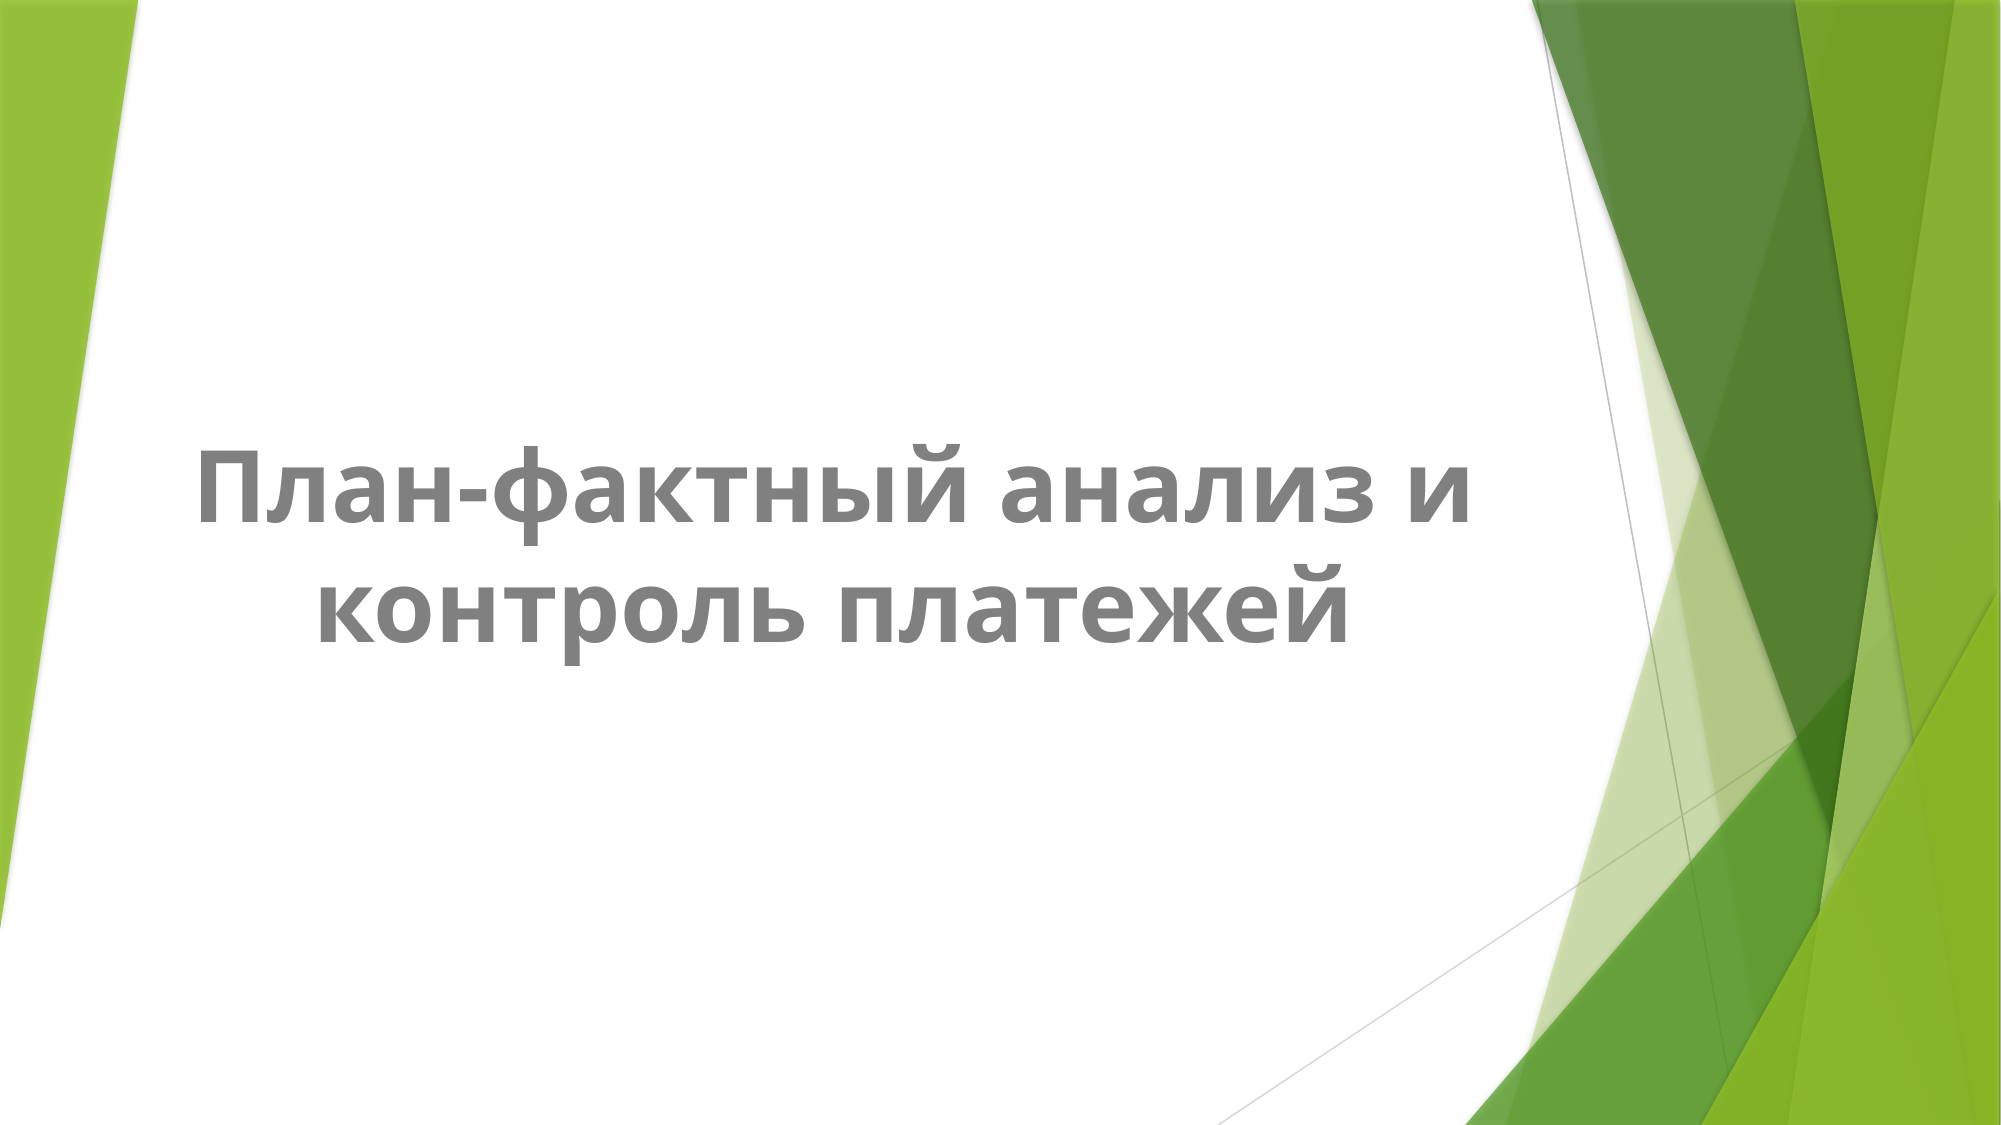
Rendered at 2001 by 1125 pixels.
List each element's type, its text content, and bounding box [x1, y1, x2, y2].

subtitle План-фактный анализ и контроль платежей [164, 414, 1505, 1026]
